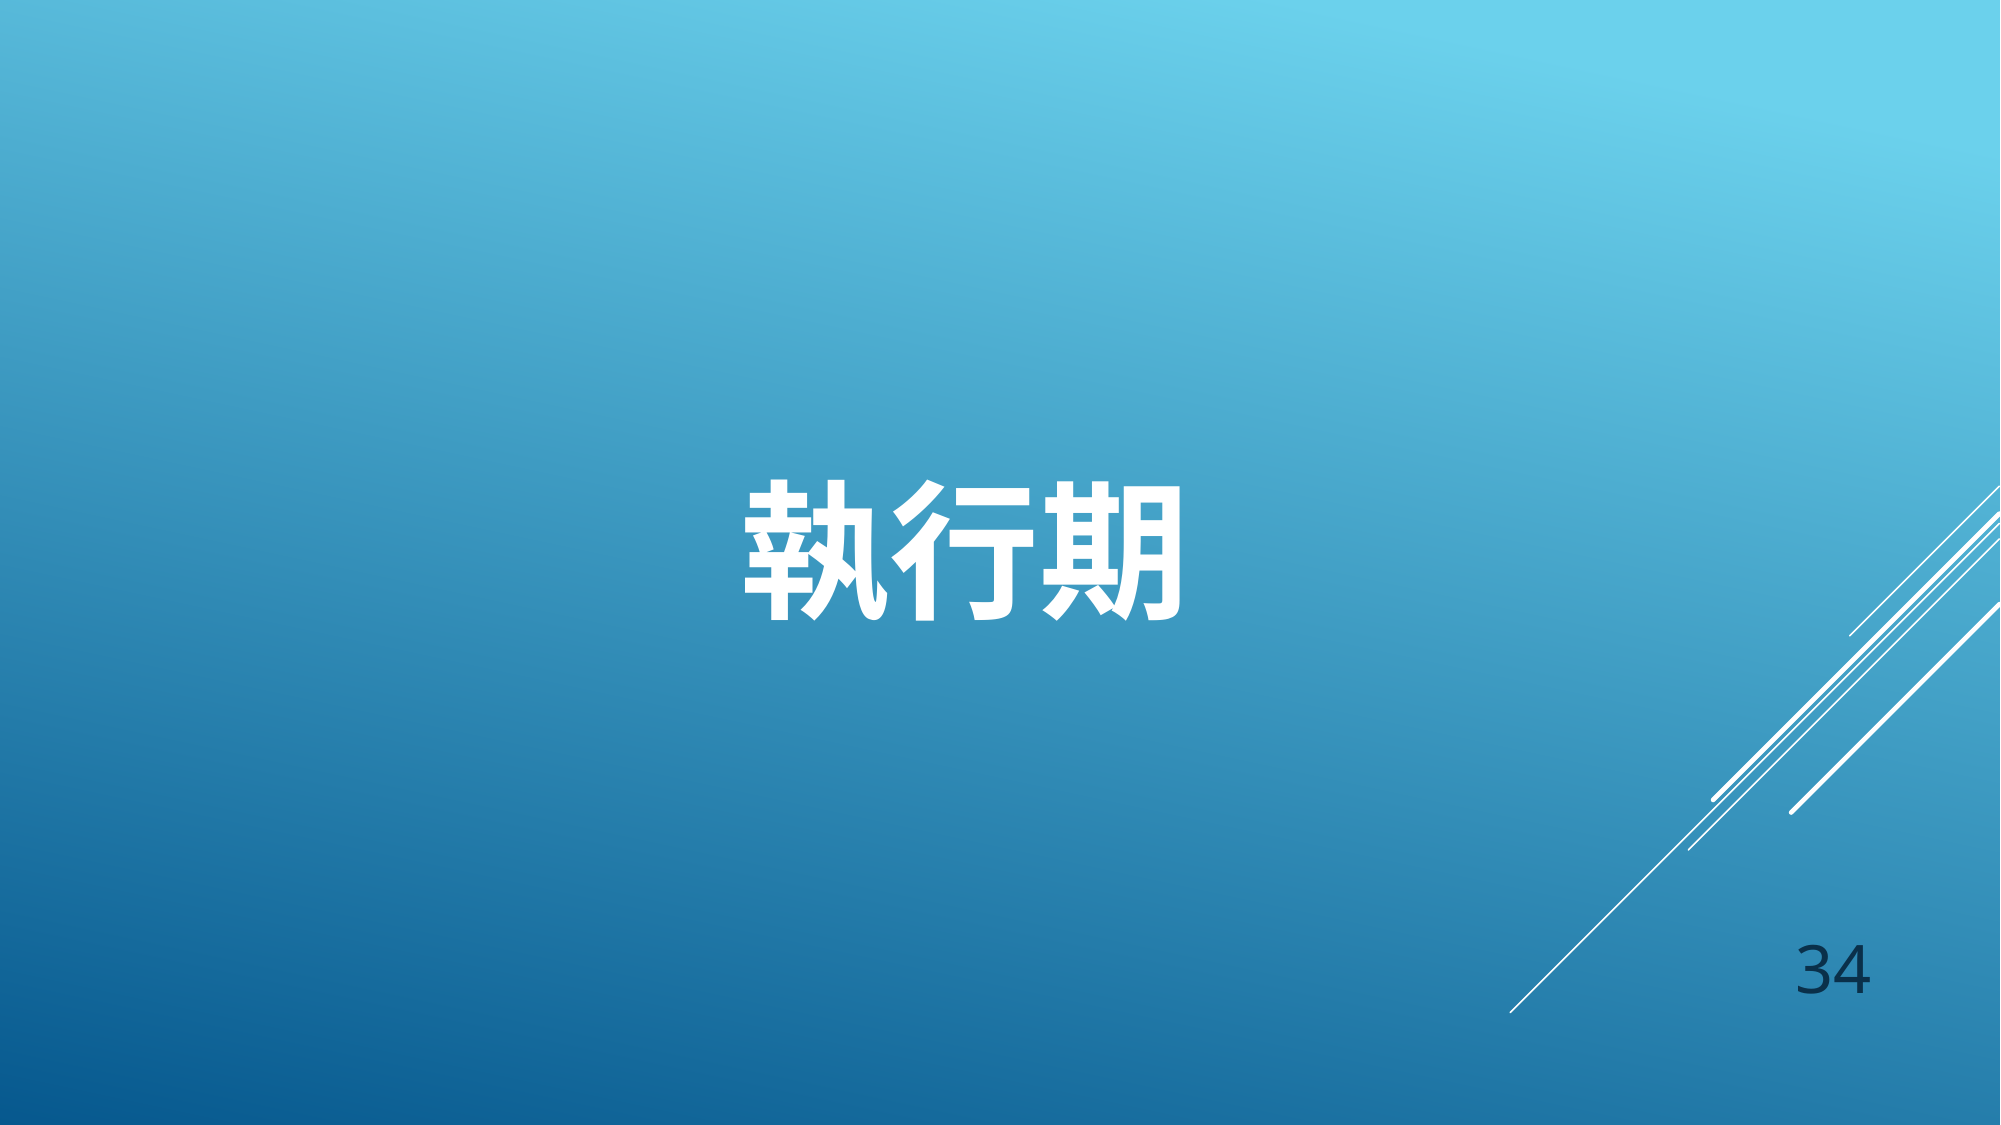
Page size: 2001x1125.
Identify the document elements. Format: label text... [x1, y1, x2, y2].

slide_number 34 [1700, 915, 1888, 1025]
title 執行期 [264, 424, 1665, 672]
